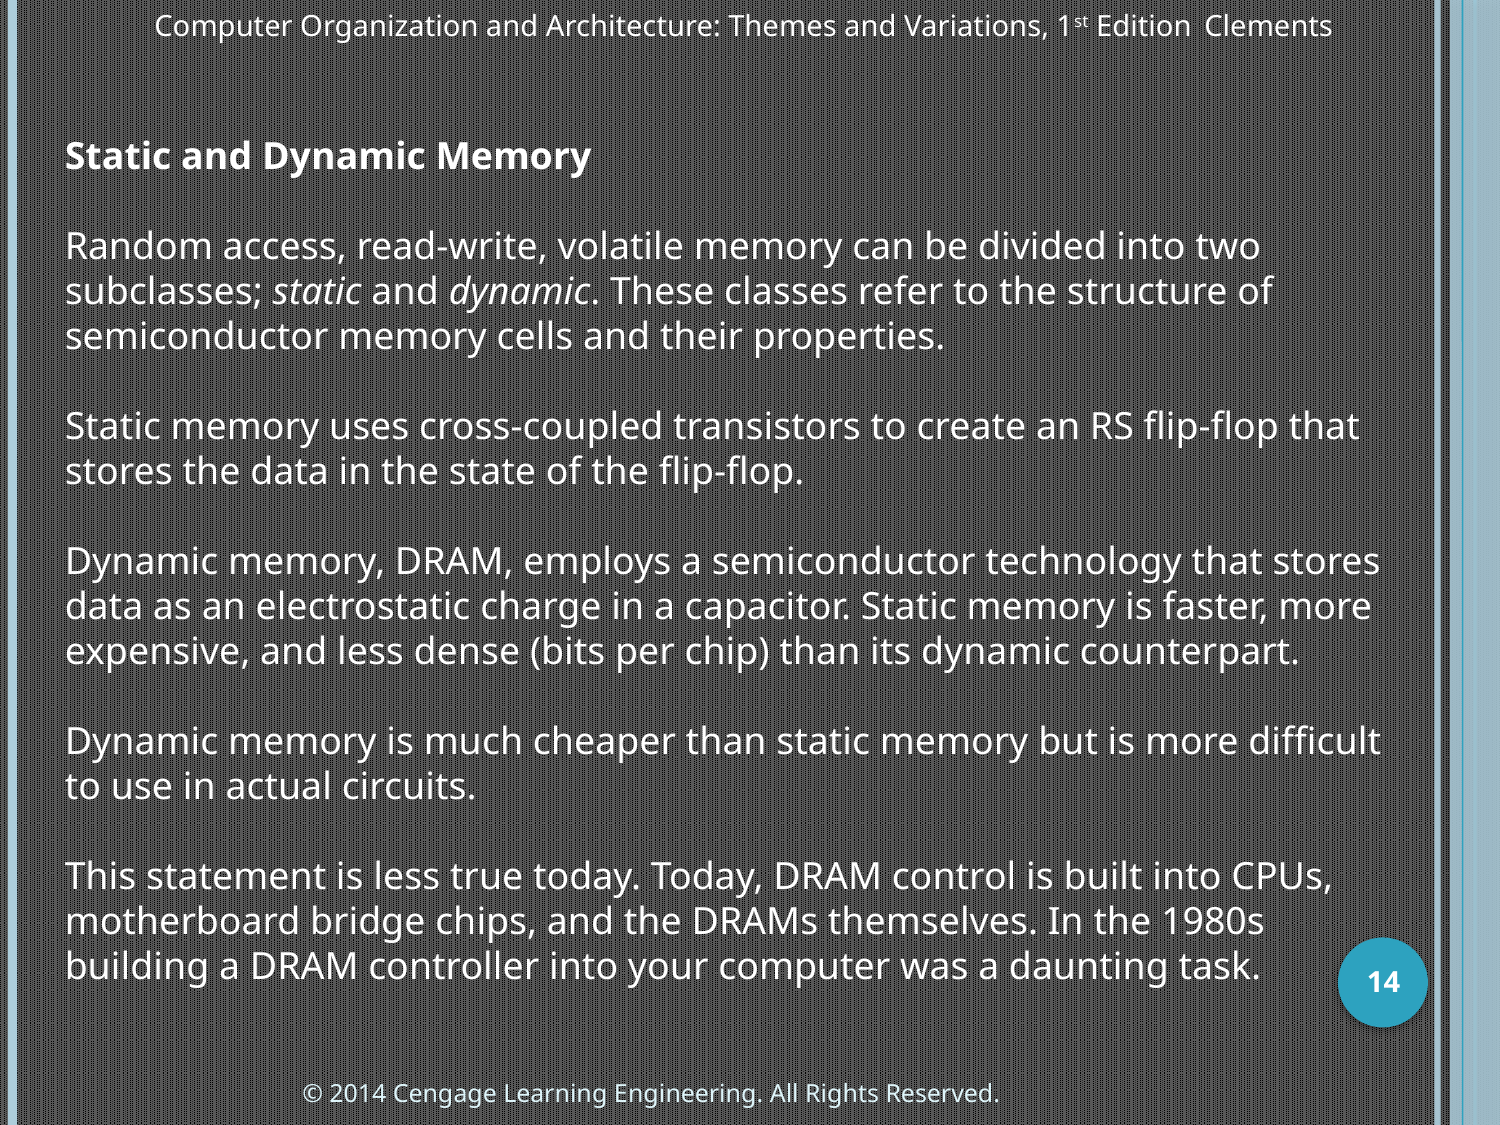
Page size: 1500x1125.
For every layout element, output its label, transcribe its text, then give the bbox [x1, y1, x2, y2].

text_box Computer Organization and Architecture: Themes and Variations, 1st Edition Clements [50, 0, 1438, 50]
slide_number 14 [1333, 940, 1434, 1027]
text_box Static and Dynamic Memory Random access, read-write, volatile memory can be divided into two subclasses; static and dynamic. These classes refer to the structure of semiconductor memory cells and their properties. Static memory uses cross-coupled transistors to create an RS flip-flop that stores the data in the state of the flip-flop. Dynamic memory, DRAM, employs a semiconductor technology that stores data as an electrostatic charge in a capacitor. Static memory is faster, more expensive, and less dense (bits per chip) than its dynamic counterpart. Dynamic memory is much cheaper than static memory but is more difficult to use in actual circuits. This statement is less true today. Today, DRAM control is built into CPUs, motherboard bridge chips, and the DRAMs themselves. In the 1980s building a DRAM controller into your computer was a daunting task. [49, 124, 1400, 995]
footer © 2014 Cengage Learning Engineering. All Rights Reserved. [287, 1065, 1138, 1125]
